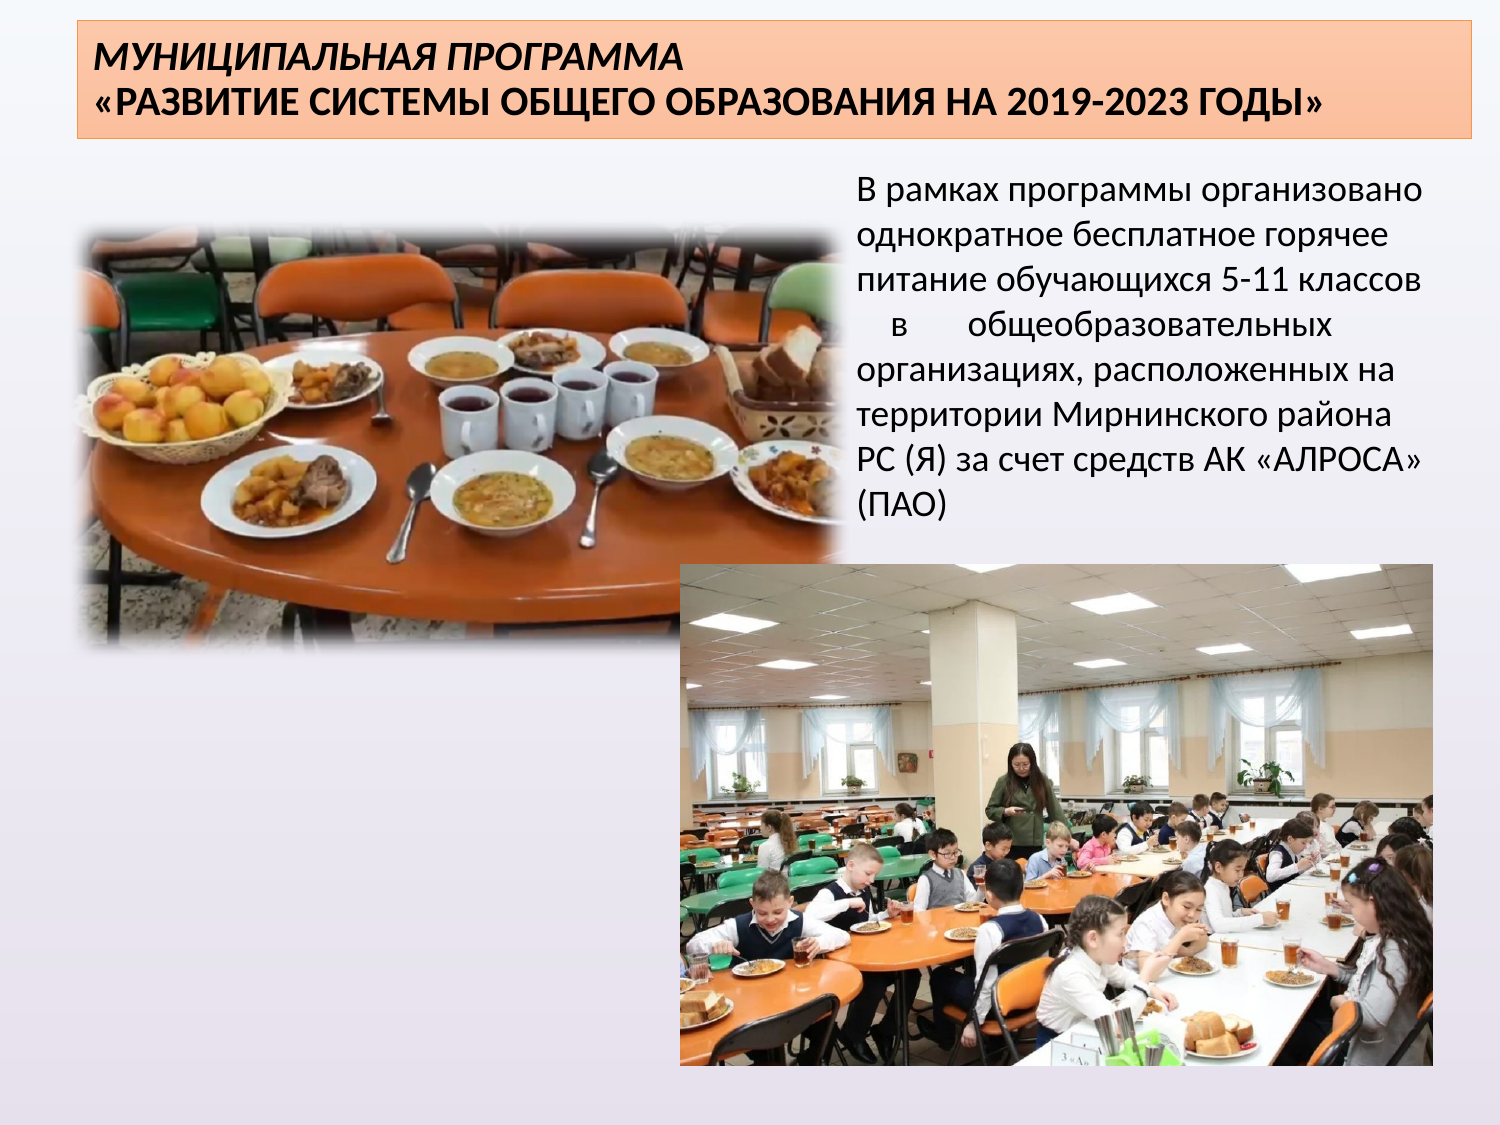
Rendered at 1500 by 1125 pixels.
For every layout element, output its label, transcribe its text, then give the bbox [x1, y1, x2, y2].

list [68, 218, 851, 659]
picture [680, 564, 1433, 1066]
title МУНИЦИПАЛЬНАЯ ПРОГРАММА «РАЗВИТИЕ СИСТЕМЫ ОБЩЕГО ОБРАЗОВАНИЯ НА 2019-2023 ГОДЫ» [77, 20, 1472, 139]
text_box В рамках программы организовано однократное бесплатное горячее питание обучающихся 5-11 классов в общеобразовательных организациях, расположенных на территории Мирнинского района РС (Я) за счет средств АК «АЛРОСА» (ПАО) [841, 156, 1451, 532]
